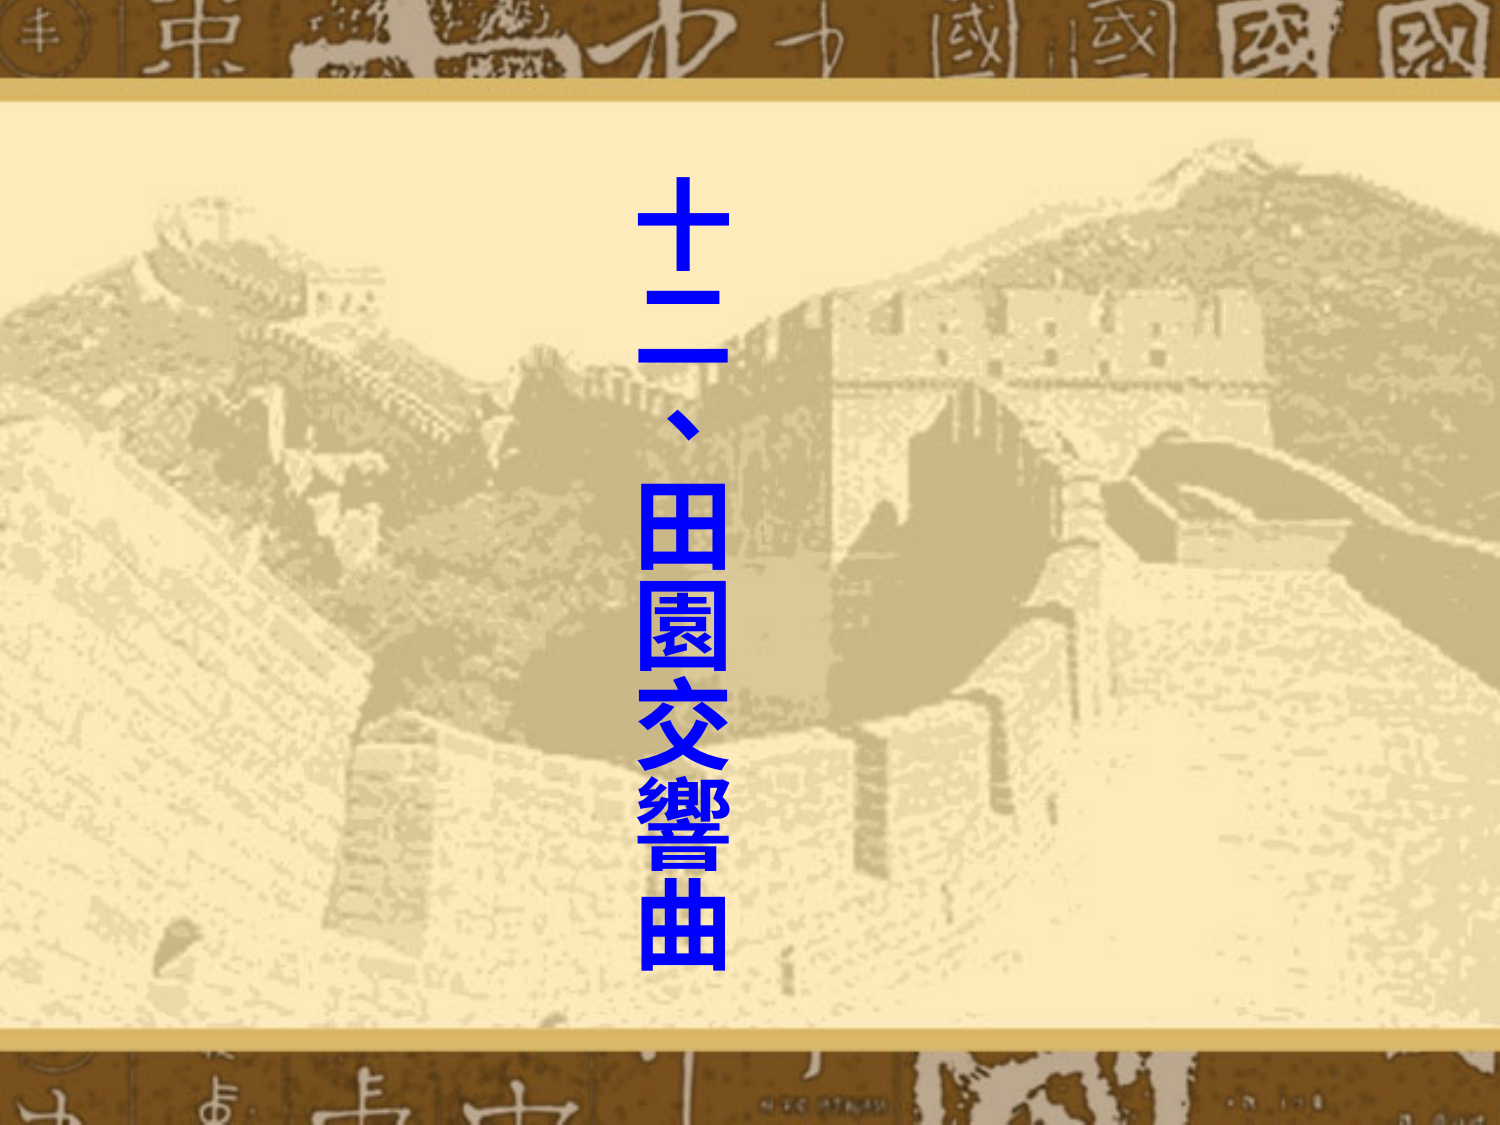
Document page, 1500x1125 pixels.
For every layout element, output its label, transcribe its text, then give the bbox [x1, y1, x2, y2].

title 十二、田園交響曲 [513, 113, 847, 1035]
picture [0, 0, 1500, 1125]
